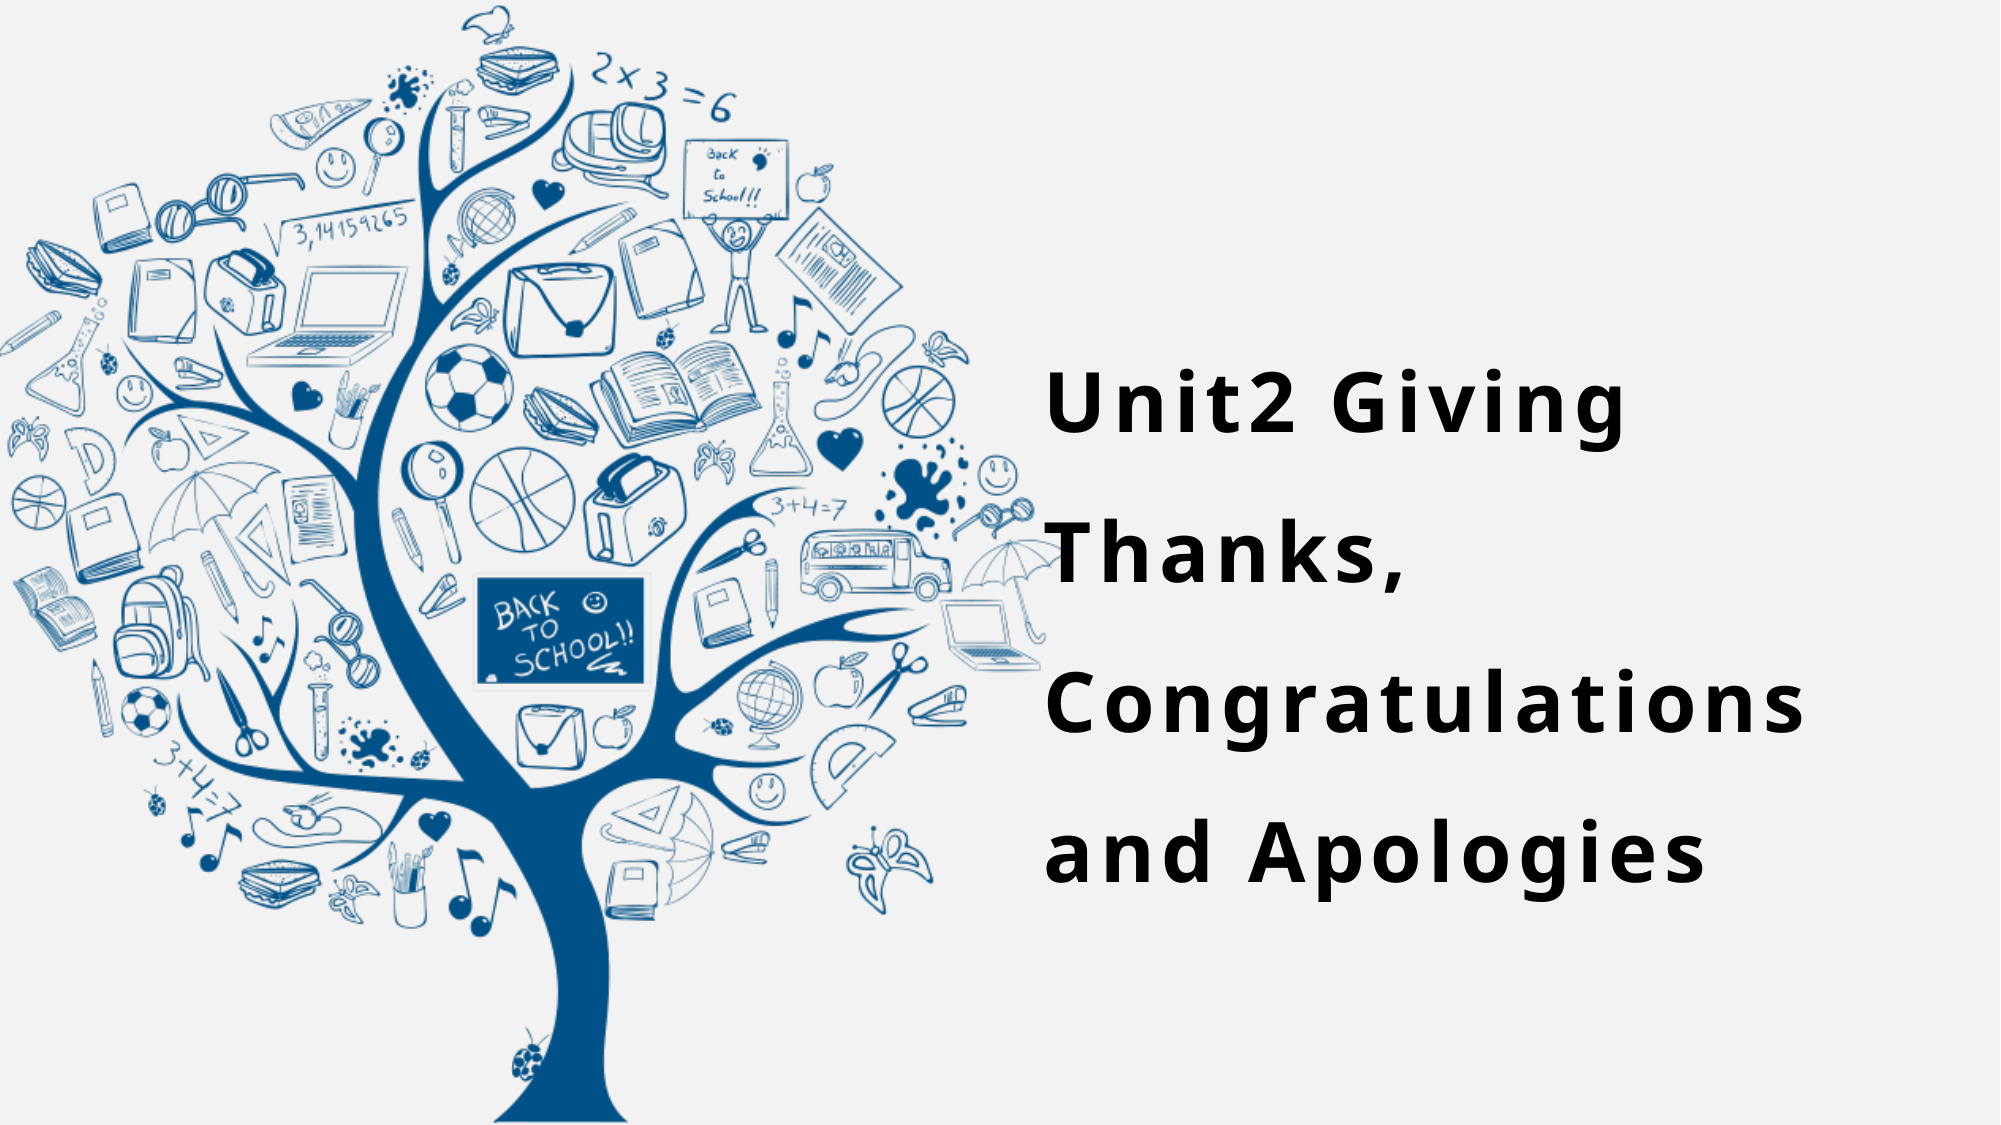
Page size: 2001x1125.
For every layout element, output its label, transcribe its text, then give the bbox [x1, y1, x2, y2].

picture [0, 4, 1098, 1125]
text_box Unit2 Giving Thanks, Congratulations and Apologies [1098, 291, 1993, 906]
